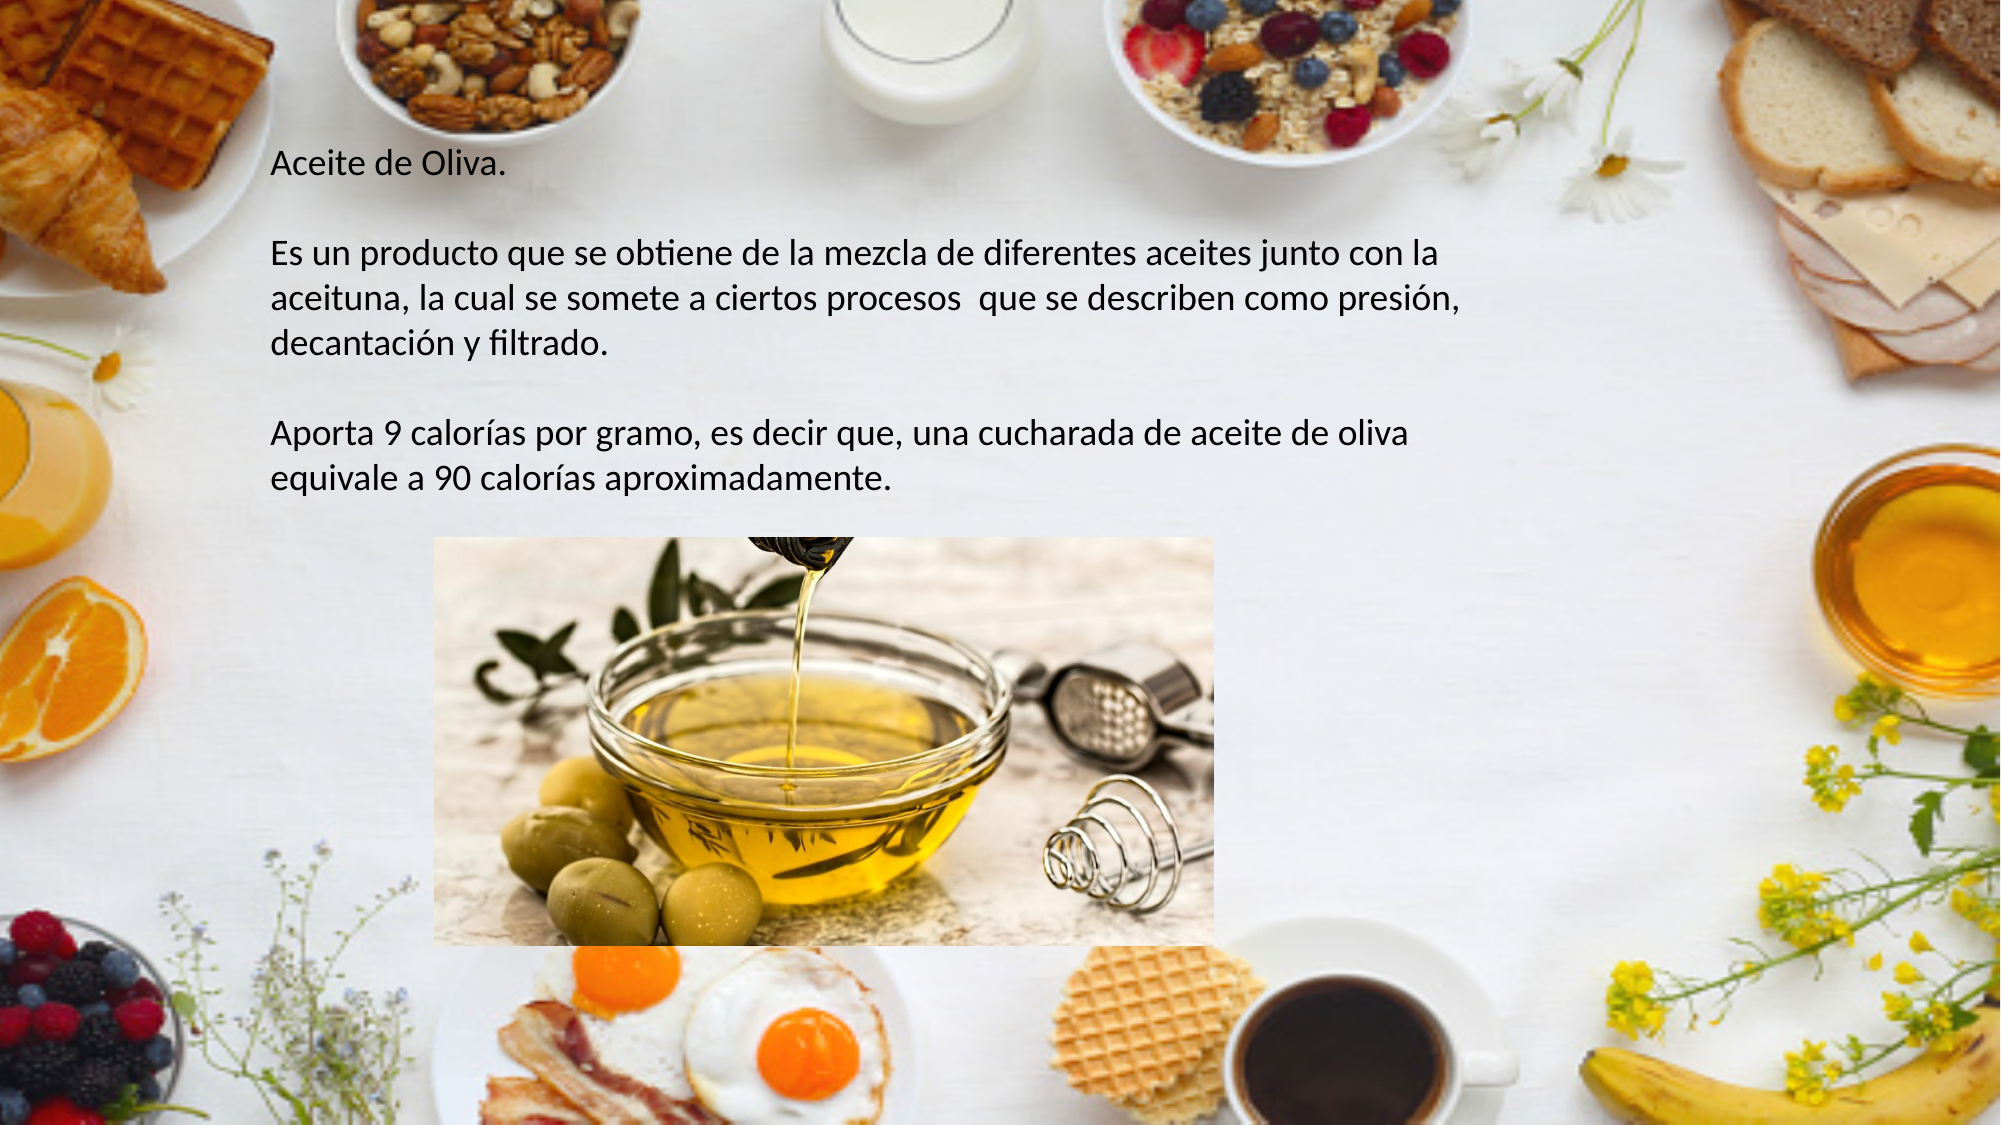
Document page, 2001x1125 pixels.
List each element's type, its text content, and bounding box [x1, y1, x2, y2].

text_box Aceite de Oliva. Es un producto que se obtiene de la mezcla de diferentes aceites junto con la aceituna, la cual se somete a ciertos procesos que se describen como presión, decantación y filtrado. Aporta 9 calorías por gramo, es decir que, una cucharada de aceite de oliva equivale a 90 calorías aproximadamente. [255, 130, 1502, 506]
picture [0, 0, 2001, 1125]
